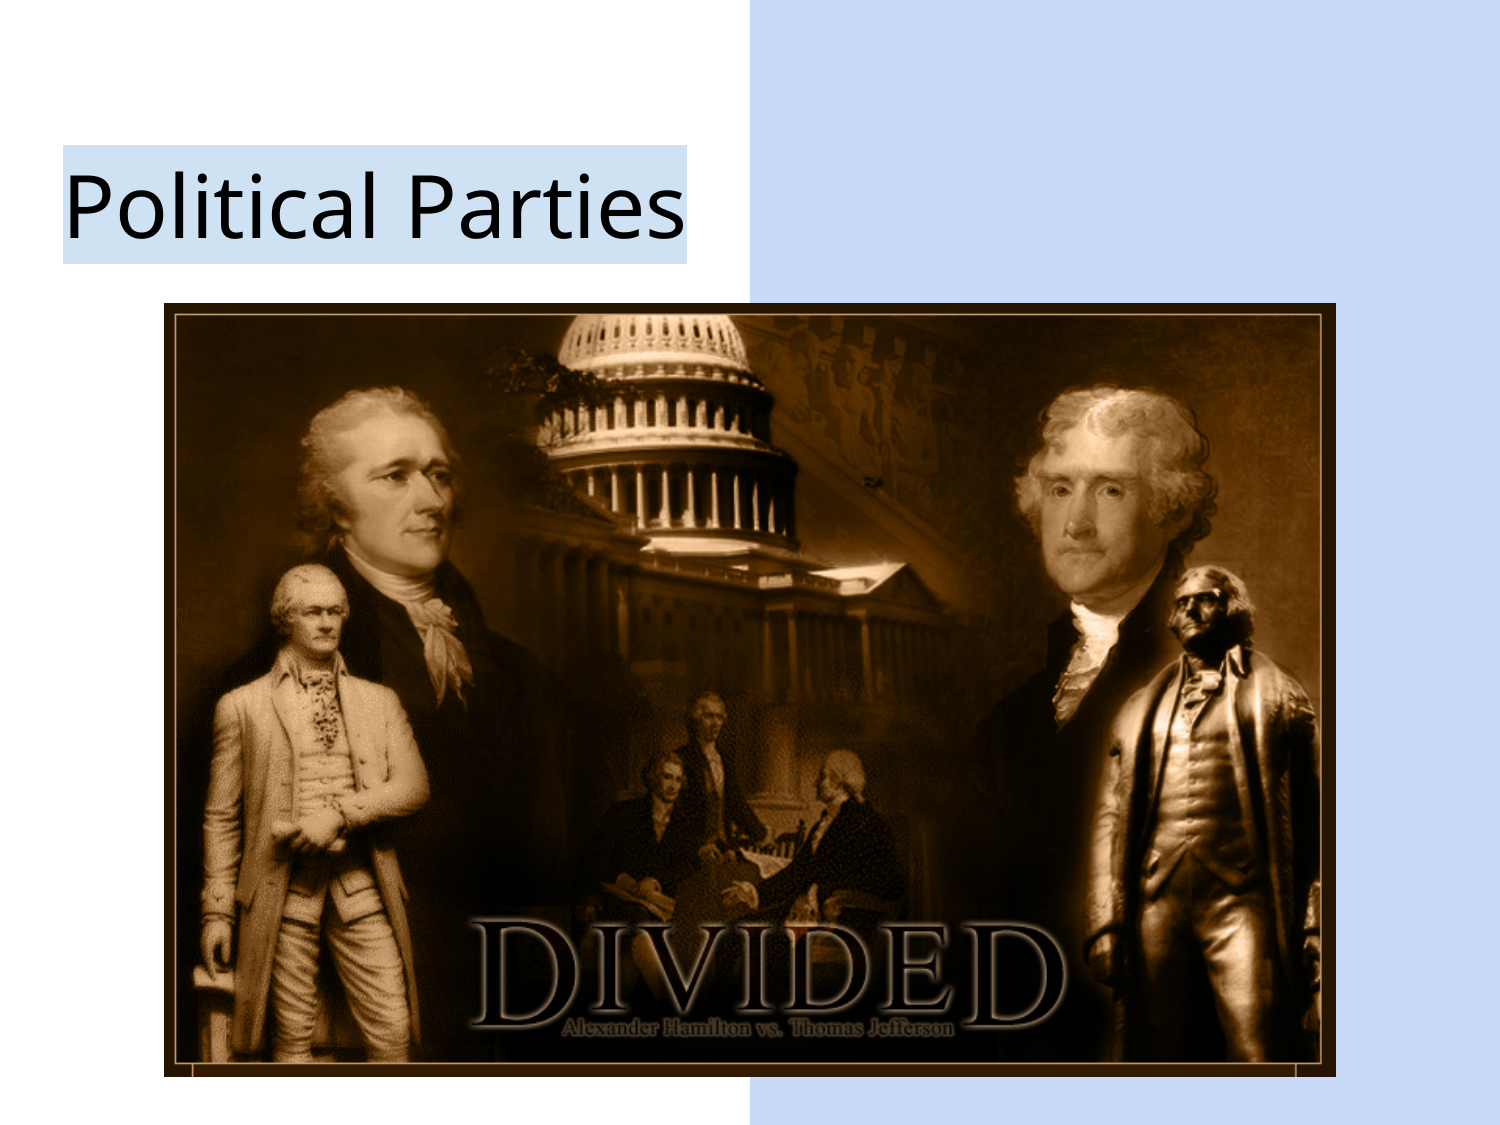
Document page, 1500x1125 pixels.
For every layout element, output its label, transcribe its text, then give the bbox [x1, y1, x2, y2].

title Political Parties [43, 140, 708, 272]
picture [163, 303, 1337, 1077]
